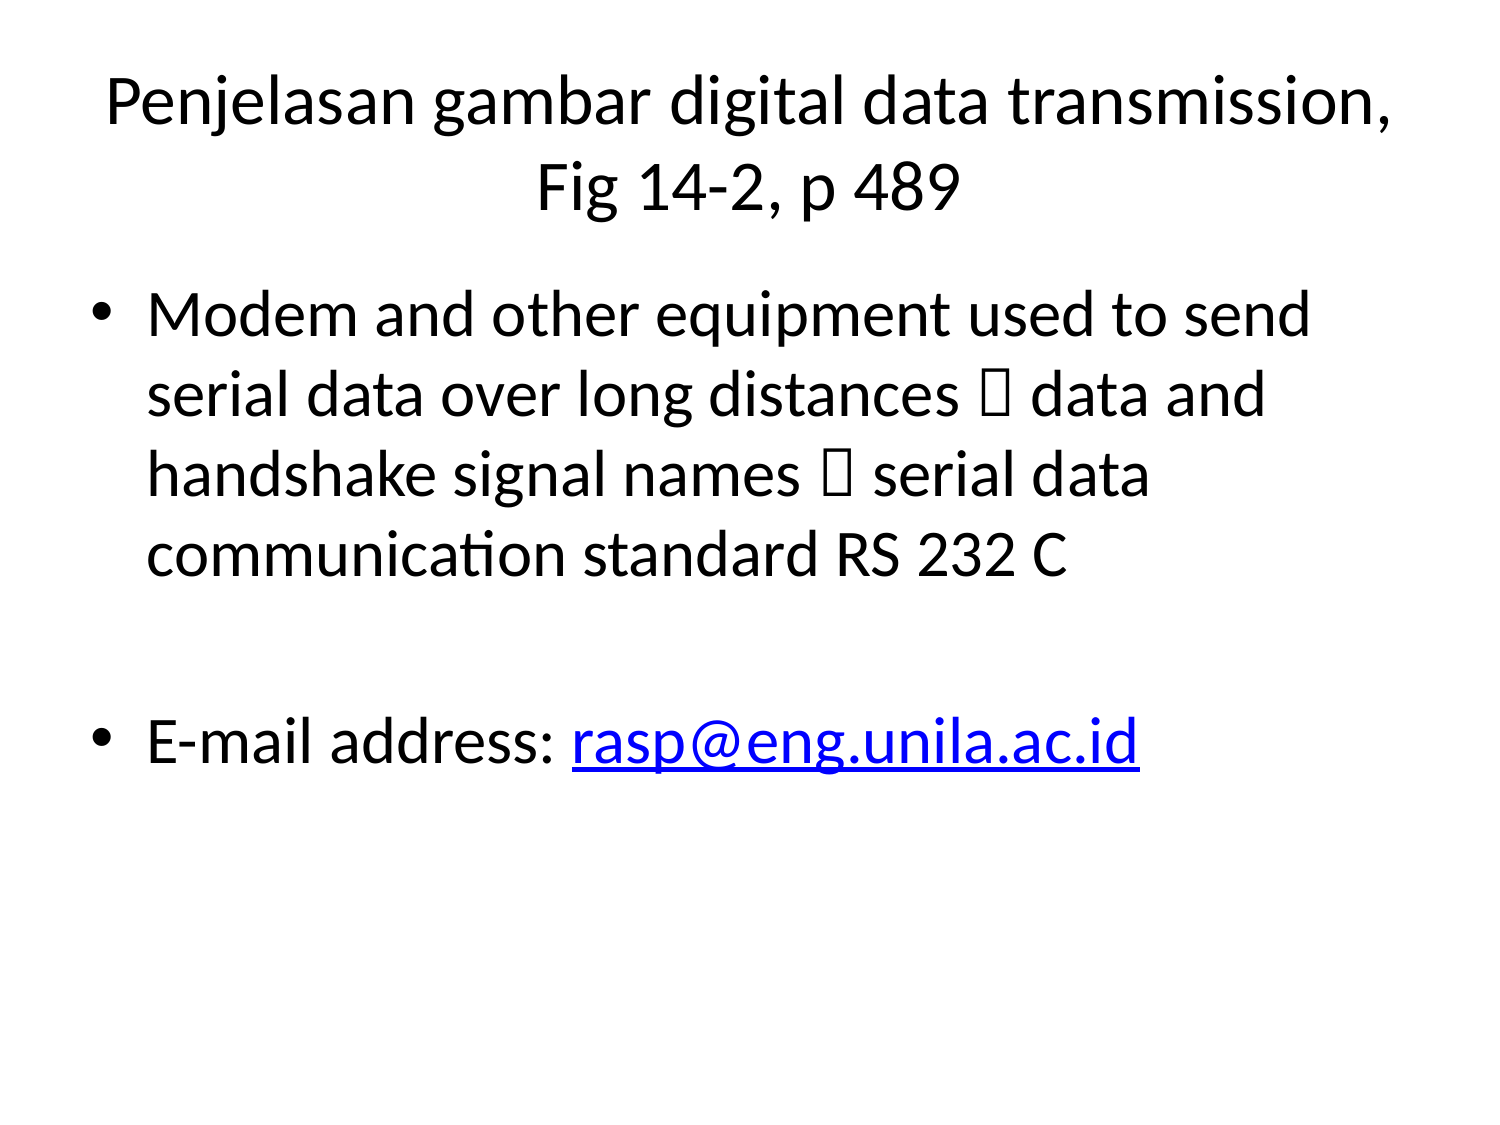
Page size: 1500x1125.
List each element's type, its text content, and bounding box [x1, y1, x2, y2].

list Modem and other equipment used to send serial data over long distances  data and handshake signal names  serial data communication standard RS 232 C E-mail address: rasp@eng.unila.ac.id [75, 262, 1425, 1005]
title Penjelasan gambar digital data transmission, Fig 14-2, p 489 [75, 45, 1425, 233]
